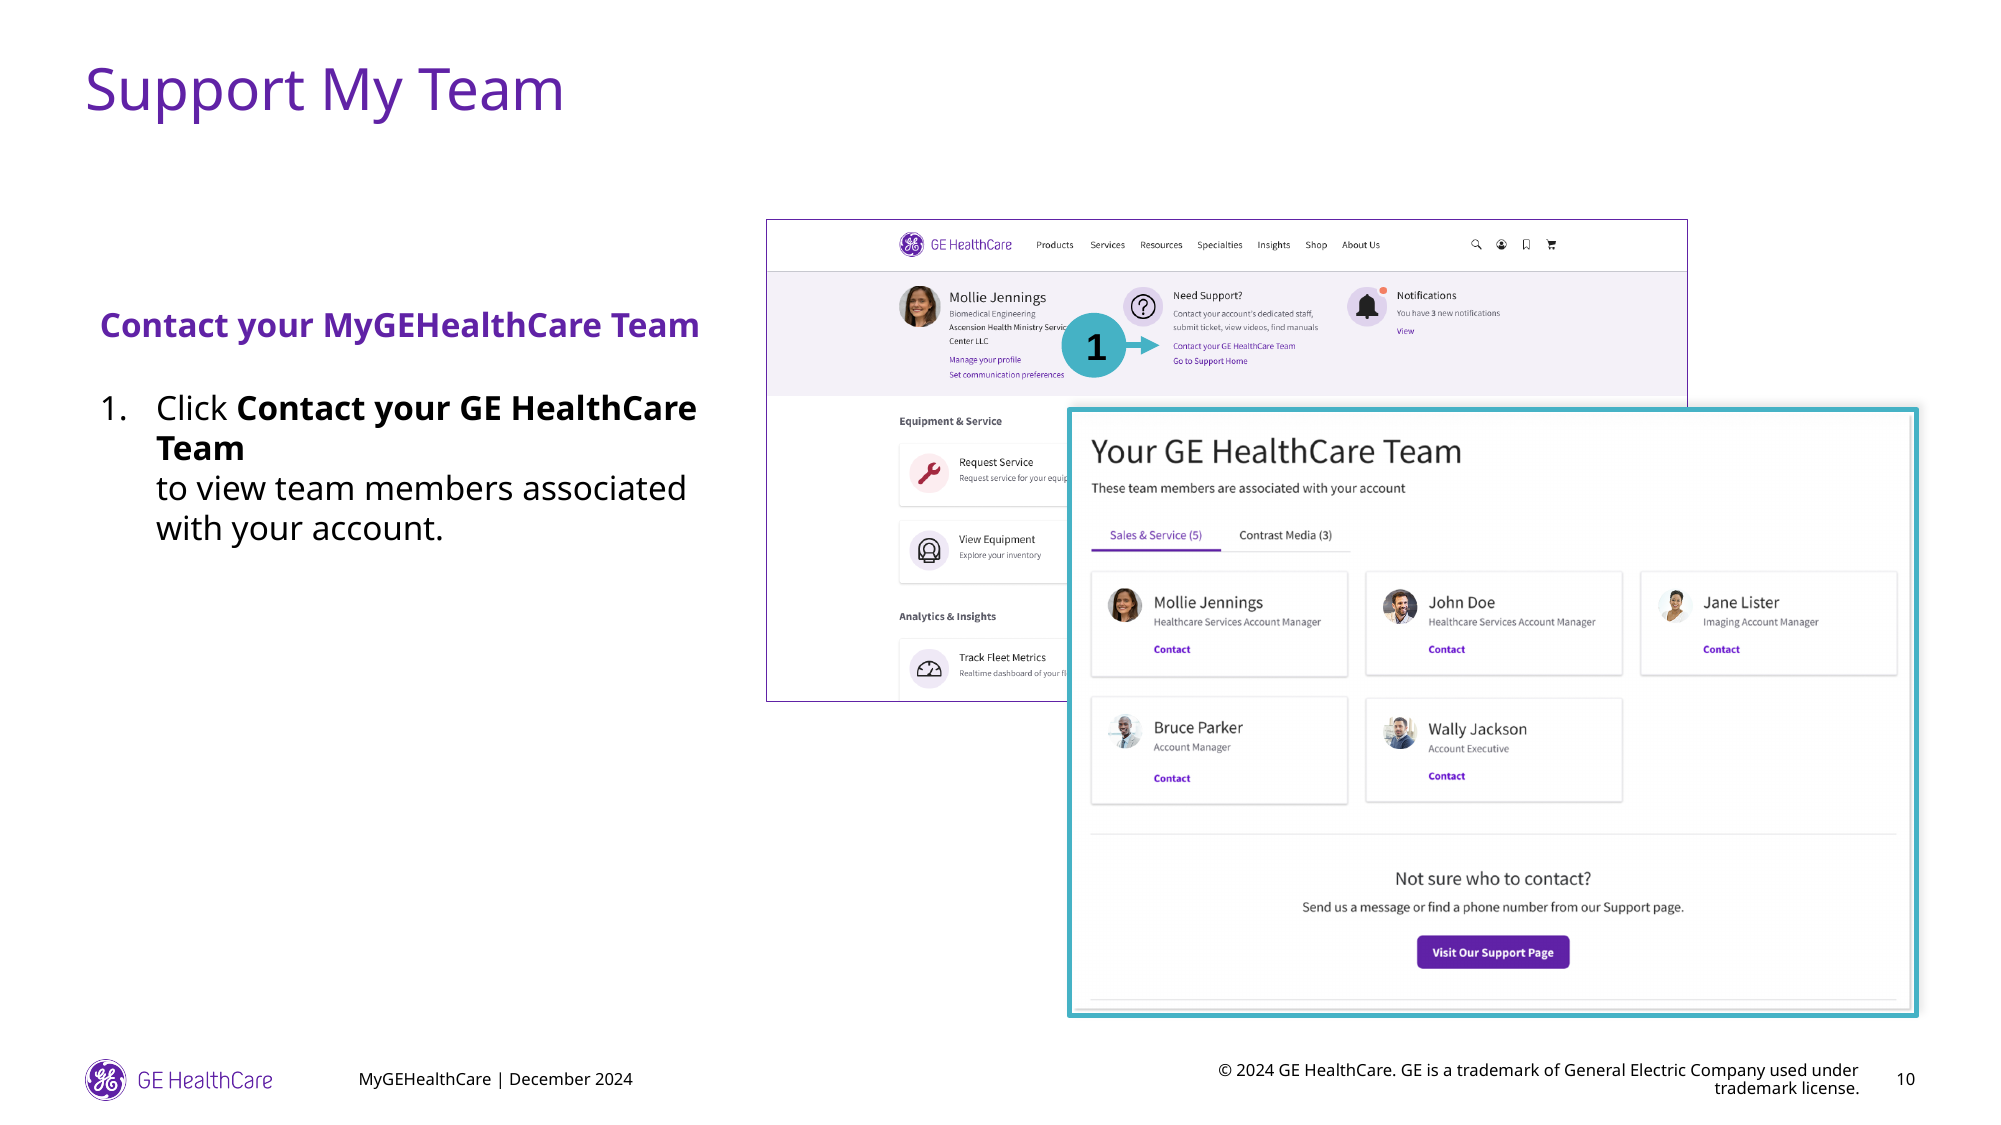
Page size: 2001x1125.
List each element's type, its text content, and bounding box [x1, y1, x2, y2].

footer MyGEHealthCare | December 2024 [358, 1058, 973, 1101]
slide_number 10 [1878, 1058, 1916, 1101]
picture [767, 220, 1915, 1014]
title Support My Team [85, 59, 1915, 180]
text_box Click Contact your GE HealthCare Team to view team members associated with your account. [84, 380, 736, 1046]
picture [68, 1042, 289, 1118]
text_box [1061, 312, 1160, 378]
text_box Contact your MyGEHealthCare Team [84, 296, 767, 339]
